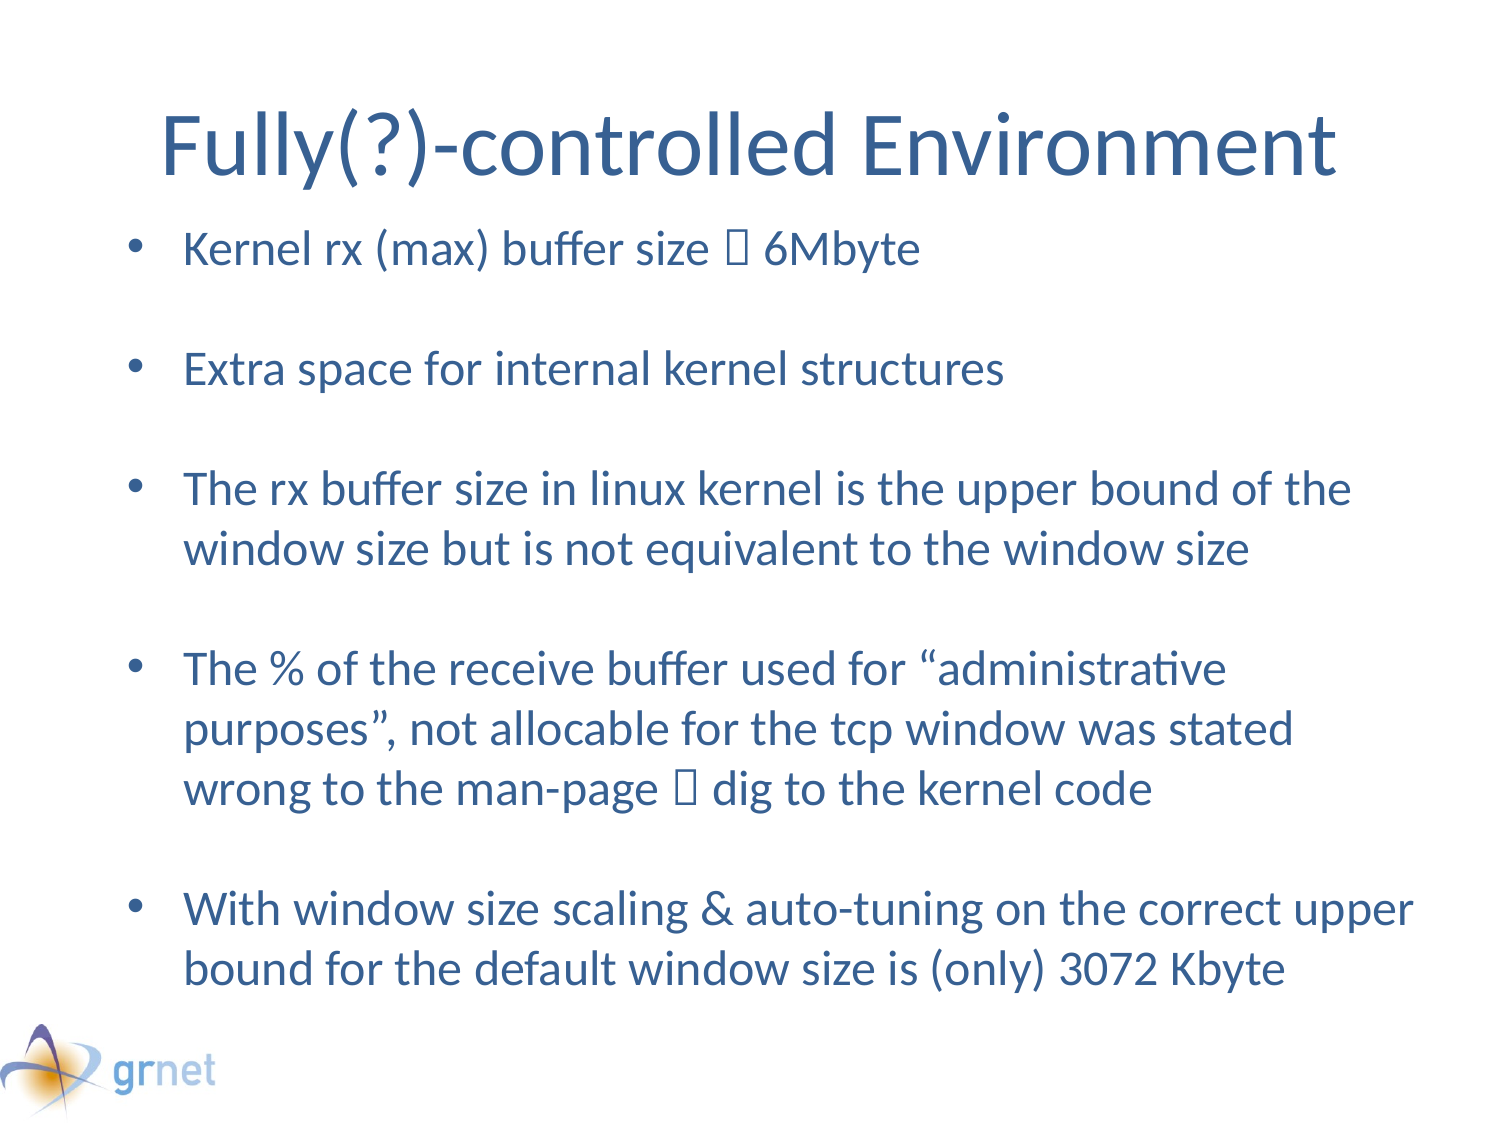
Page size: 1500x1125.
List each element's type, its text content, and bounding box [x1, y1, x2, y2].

picture [0, 1024, 216, 1125]
text_box Kernel rx (max) buffer size  6Mbyte Extra space for internal kernel structures The rx buffer size in linux kernel is the upper bound of the window size but is not equivalent to the window size The % of the receive buffer used for “administrative purposes”, not allocable for the tcp window was stated wrong to the man-page  dig to the kernel code With window size scaling & auto-tuning on the correct upper bound for the default window size is (only) 3072 Kbyte [112, 208, 1435, 1003]
title Fully(?)-controlled Environment [75, 45, 1425, 233]
